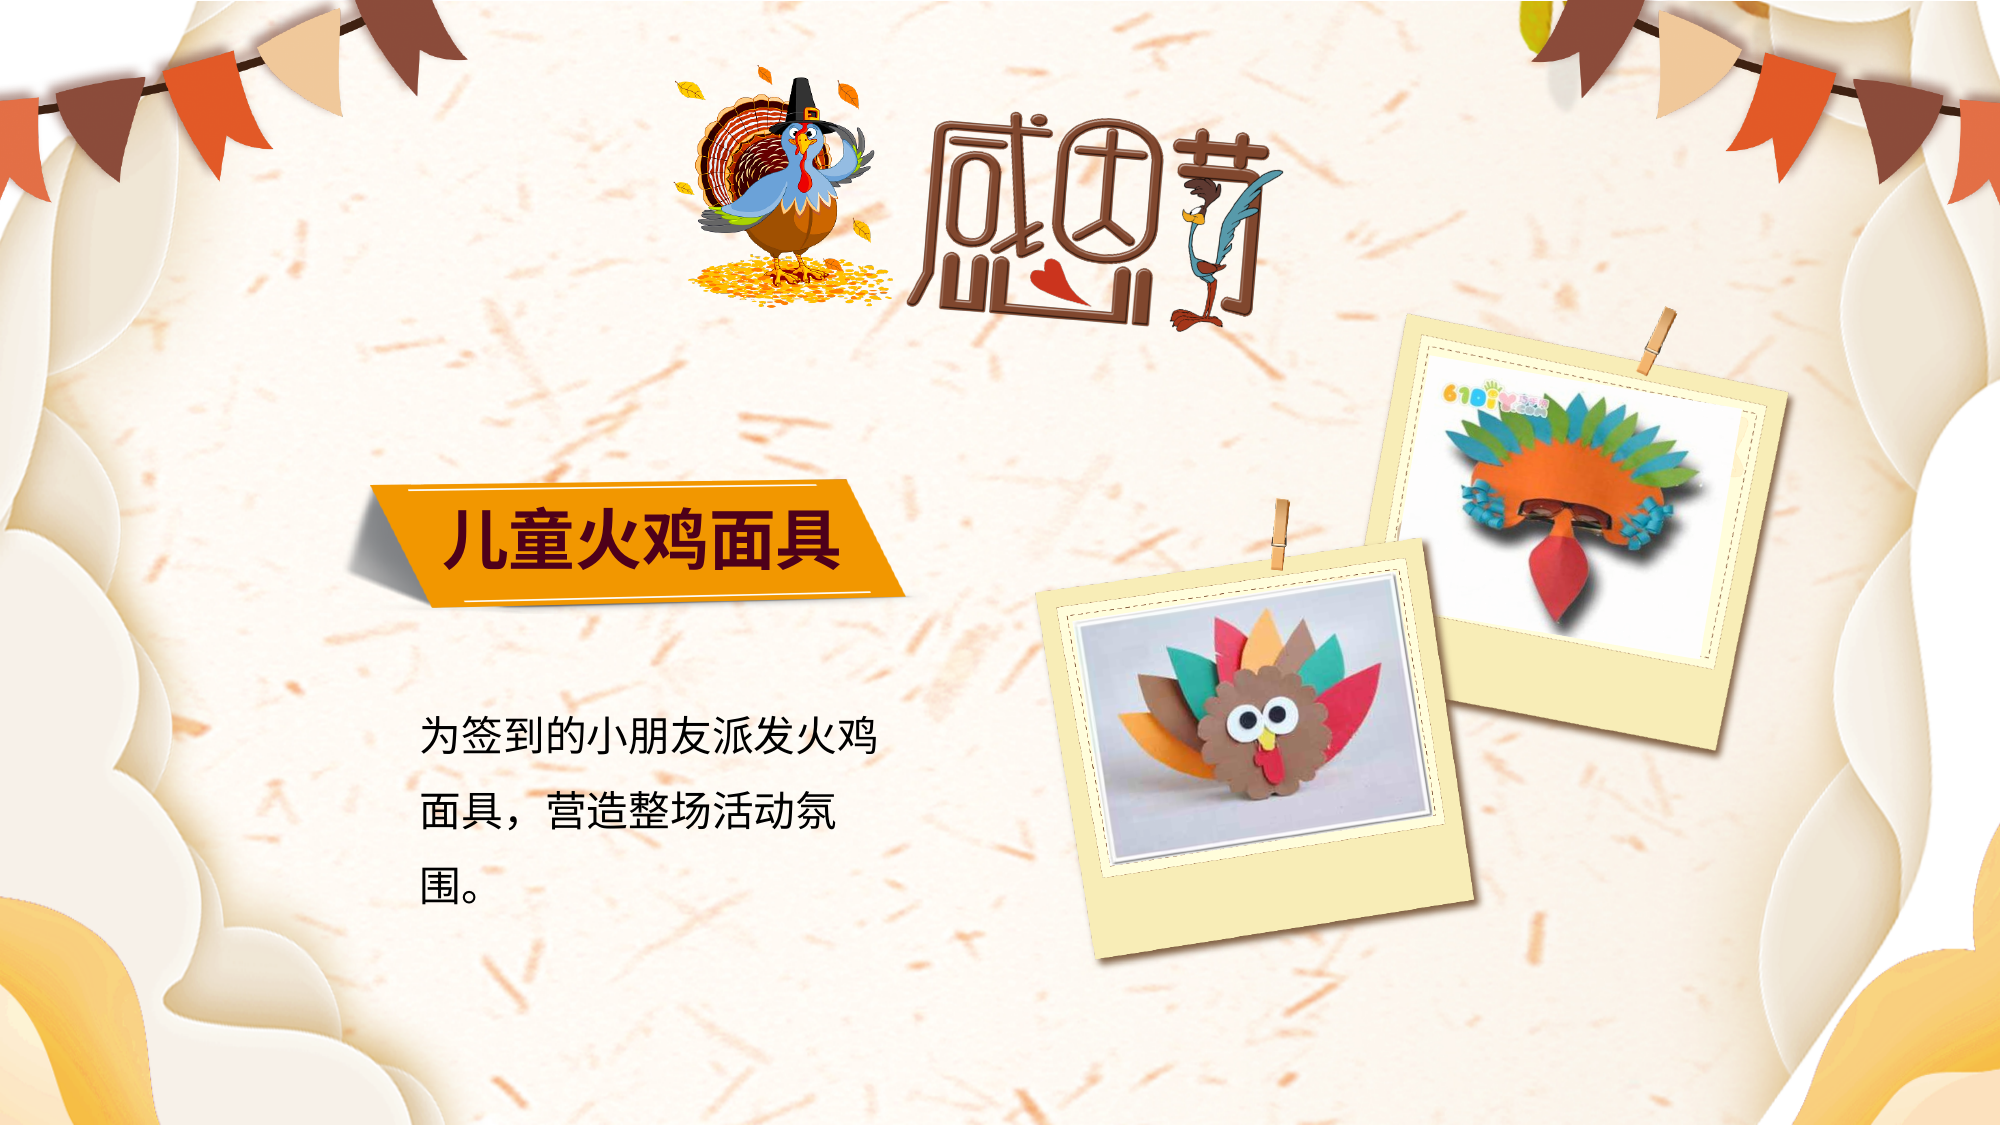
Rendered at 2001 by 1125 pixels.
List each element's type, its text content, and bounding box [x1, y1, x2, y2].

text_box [341, 469, 929, 614]
picture [0, 0, 2000, 1125]
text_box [1303, 285, 1824, 793]
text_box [999, 498, 1520, 1005]
text_box [500, 109, 1905, 439]
text_box 为签到的小朋友派发火鸡面具，营造整场活动氛围。 [405, 677, 911, 918]
